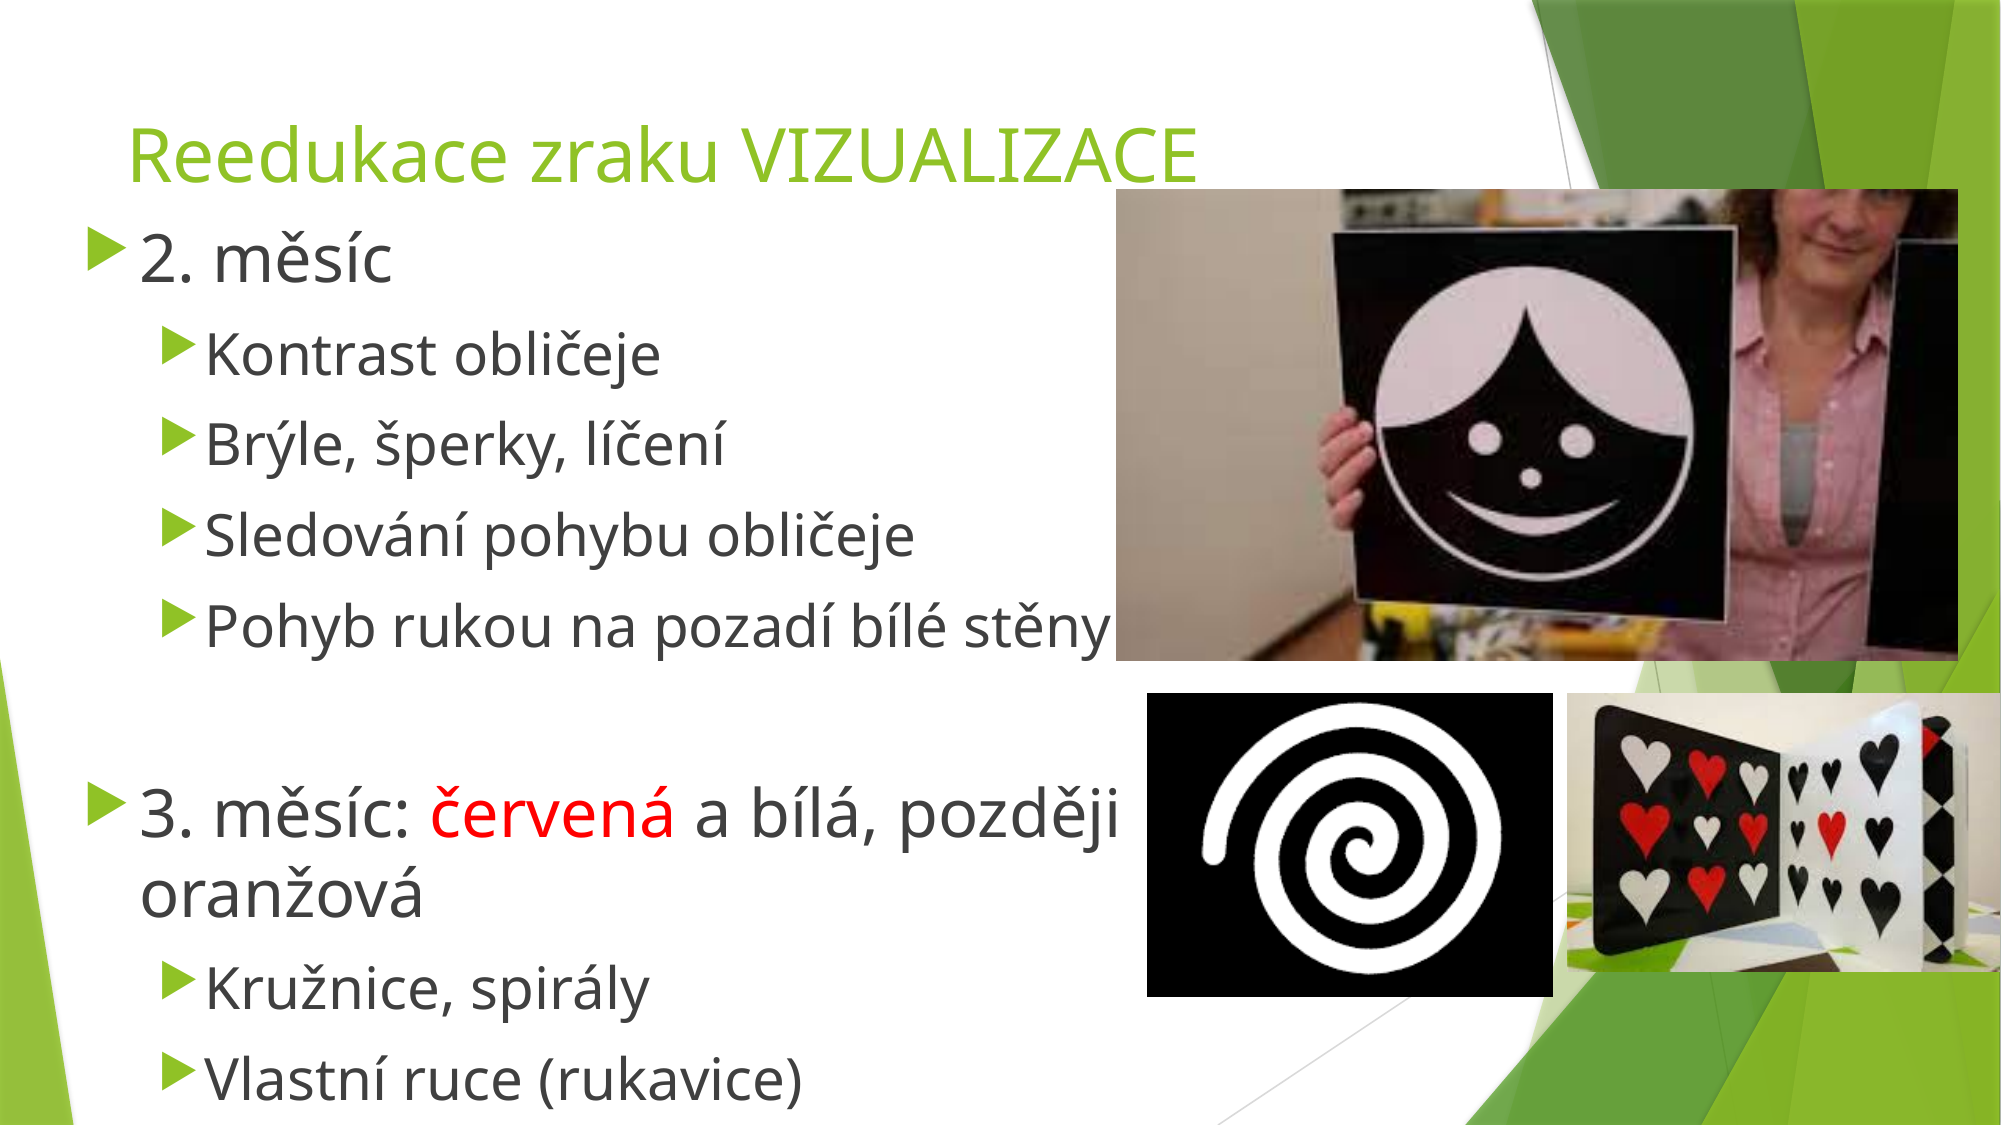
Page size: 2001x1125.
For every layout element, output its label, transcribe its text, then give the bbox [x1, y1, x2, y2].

picture [1147, 692, 1553, 997]
picture [1116, 188, 1959, 661]
list 2. měsíc Kontrast obličeje Brýle, šperky, líčení Sledování pohybu obličeje Pohyb rukou na pozadí bílé stěny 3. měsíc: červená a bílá, později oranžová Kružnice, spirály Vlastní ruce (rukavice) [67, 208, 1148, 1125]
title Reedukace zraku VIZUALIZACE [111, 99, 1522, 208]
picture [1567, 692, 2000, 972]
